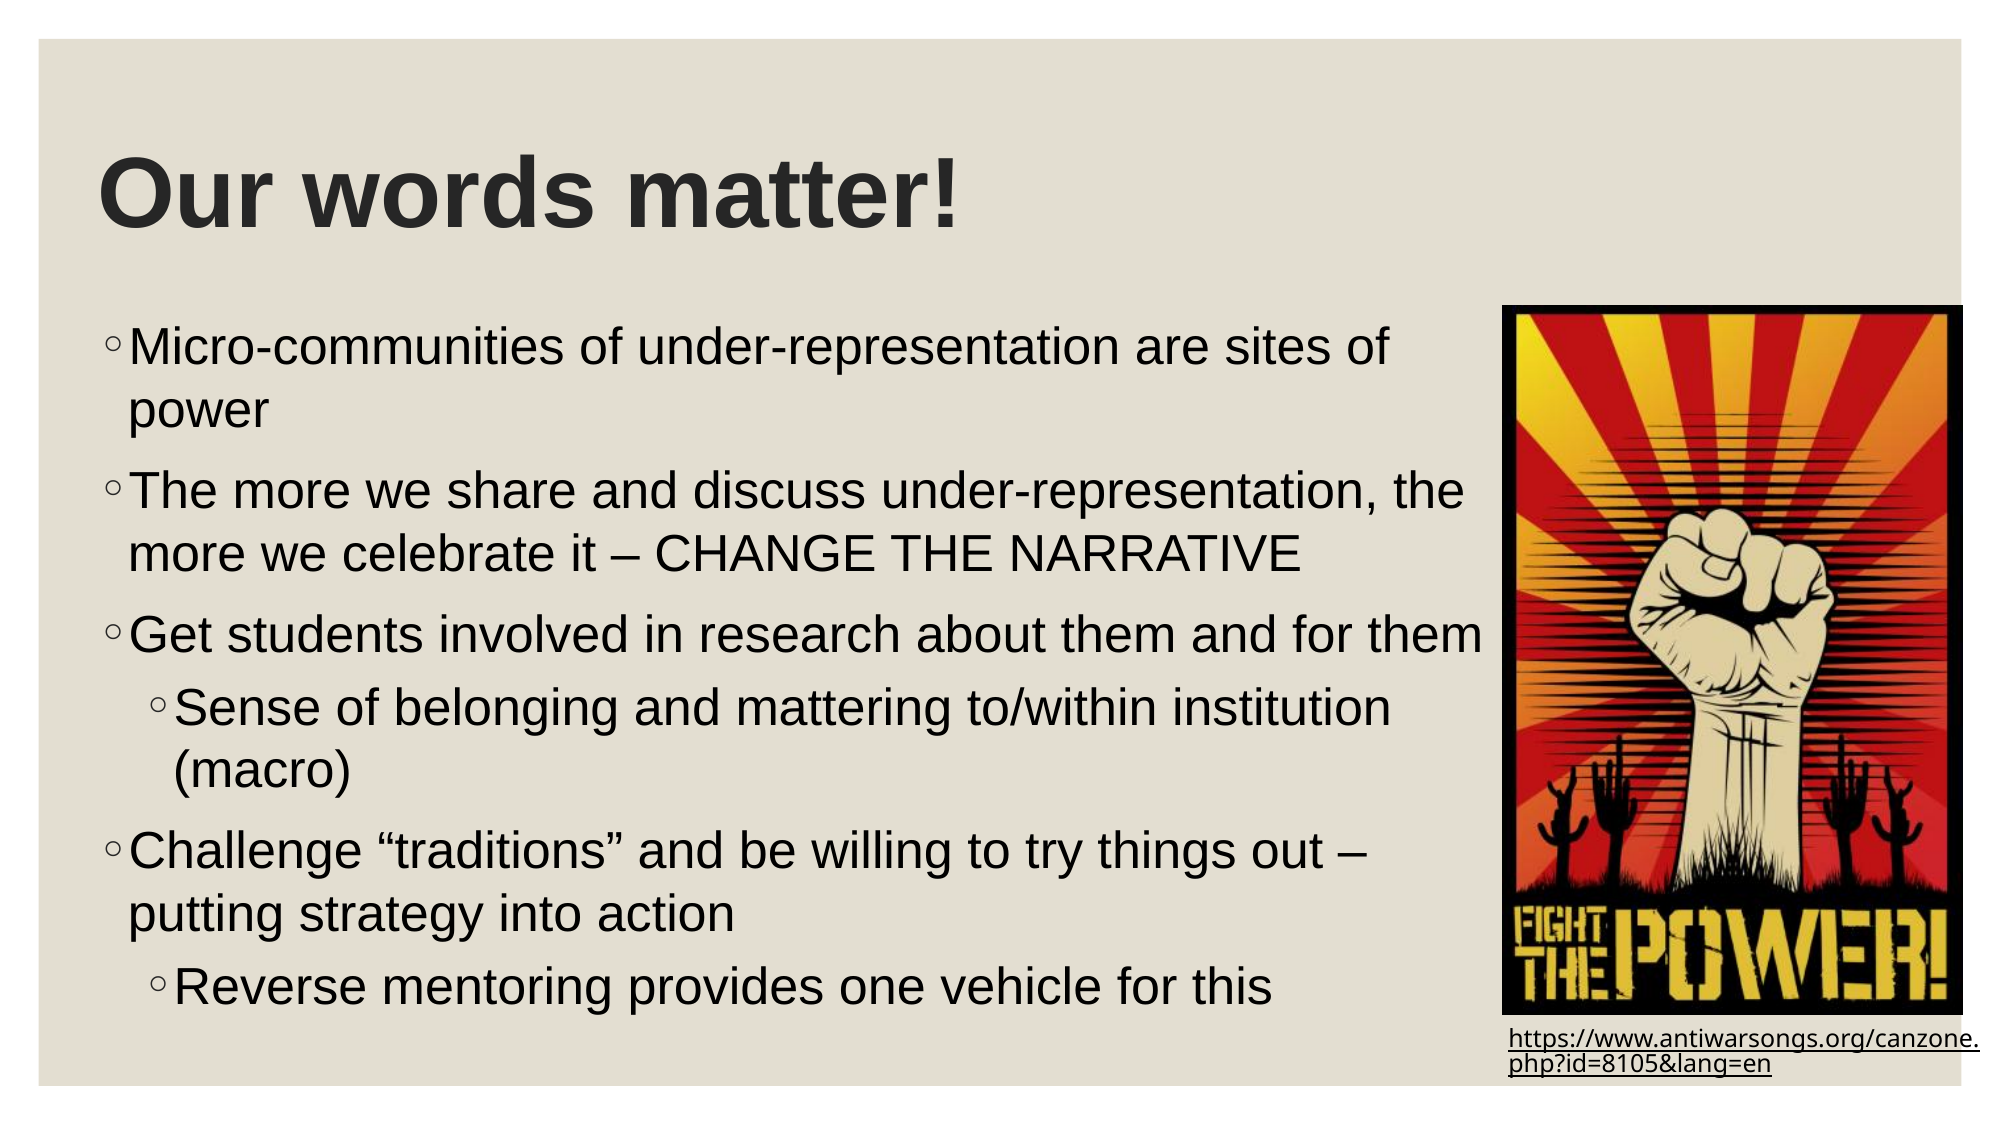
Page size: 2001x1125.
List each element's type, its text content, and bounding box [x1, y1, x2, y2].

title Our words matter! [82, 83, 1733, 305]
list Micro-communities of under-representation are sites of power The more we share and discuss under-representation, the more we celebrate it – CHANGE THE NARRATIVE Get students involved in research about them and for them Sense of belonging and mattering to/within institution (macro) Challenge “traditions” and be willing to try things out – putting strategy into action Reverse mentoring provides one vehicle for this [82, 305, 1497, 1076]
picture [1502, 305, 1963, 1015]
text_box https://www.antiwarsongs.org/canzone.php?id=8105&lang=en [1493, 1015, 2000, 1094]
